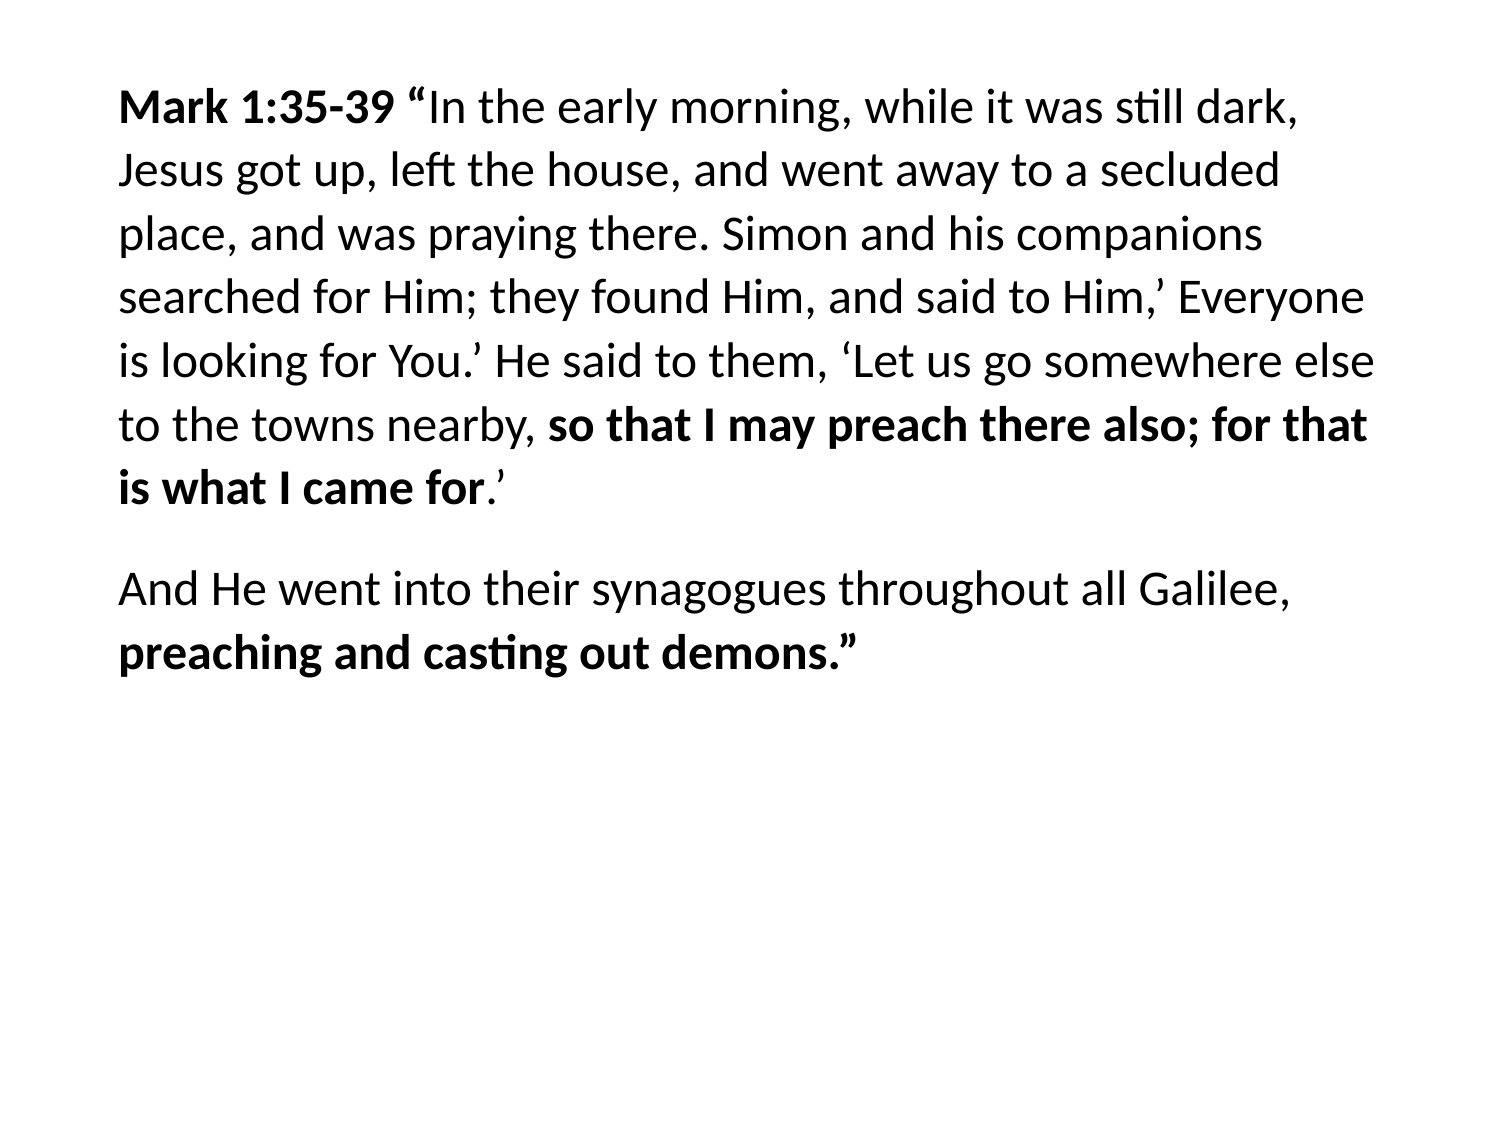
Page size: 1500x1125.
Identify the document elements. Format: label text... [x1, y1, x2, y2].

list Mark 1:35-39 “In the early morning, while it was still dark, Jesus got up, left the house, and went away to a secluded place, and was praying there. Simon and his companions searched for Him; they found Him, and said to Him,’ Everyone is looking for You.’ He said to them, ‘Let us go somewhere else to the towns nearby, so that I may preach there also; for that is what I came for.’ And He went into their synagogues throughout all Galilee, preaching and casting out demons.” [103, 62, 1397, 1029]
